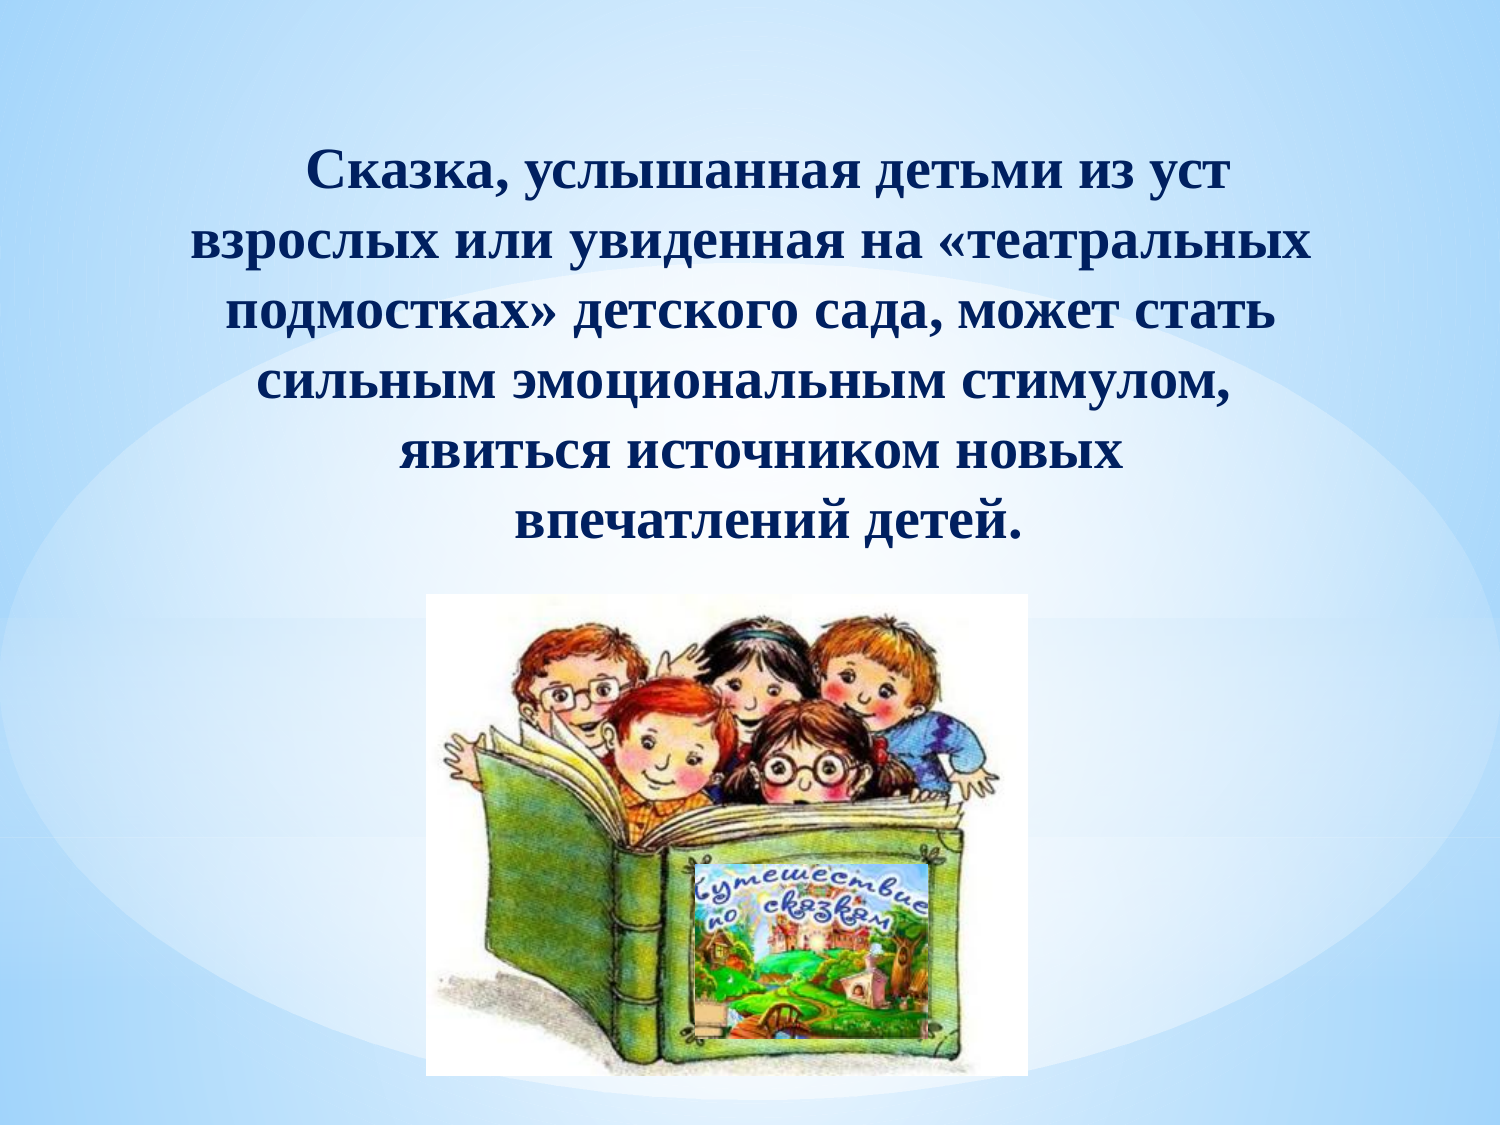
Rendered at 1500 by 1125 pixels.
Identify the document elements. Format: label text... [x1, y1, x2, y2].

picture [426, 594, 1028, 1076]
text_box Сказка, услышанная детьми из уст взрослых или увиденная на «театральных подмостках» детского сада, может стать сильным эмоциональным стимулом, явиться источником новых впечатлений детей. [159, 123, 1344, 558]
